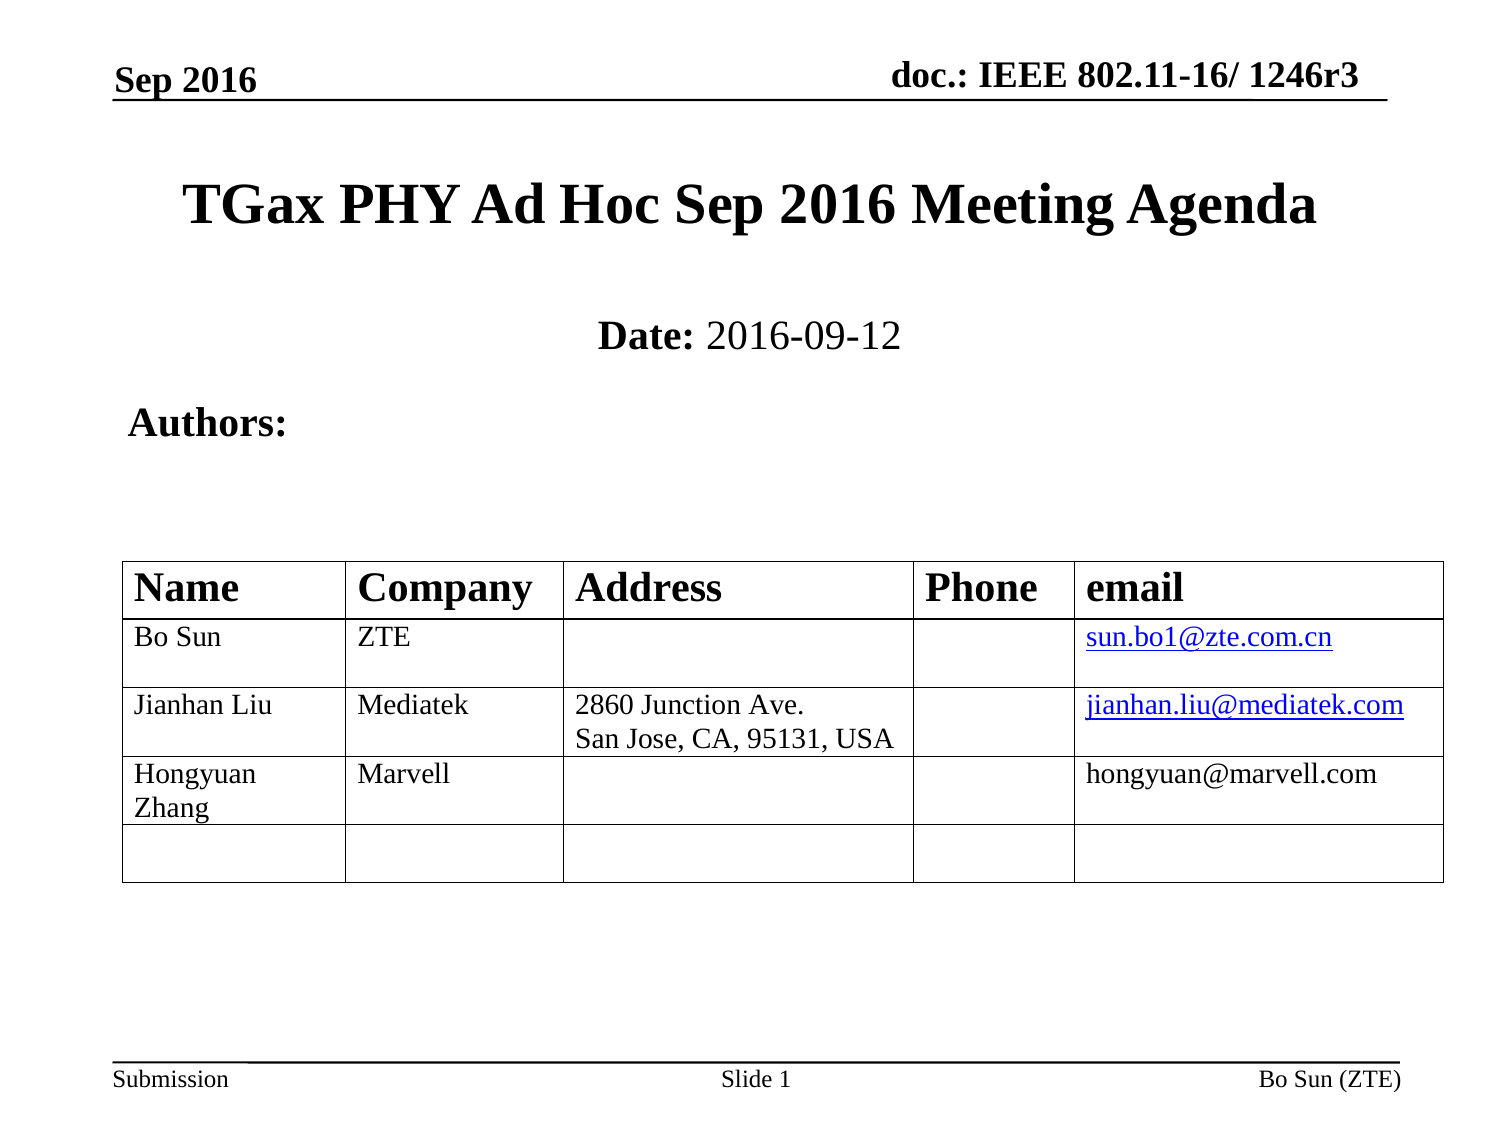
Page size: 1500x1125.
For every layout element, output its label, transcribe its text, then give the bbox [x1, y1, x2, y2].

slide_number Slide 1 [712, 1061, 800, 1093]
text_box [106, 560, 1485, 932]
footer Bo Sun (ZTE) [1256, 1061, 1402, 1125]
title TGax PHY Ad Hoc Sep 2016 Meeting Agenda [112, 112, 1388, 288]
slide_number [114, 54, 259, 101]
list Date: 2016-09-12 [112, 299, 1388, 363]
text_box Authors: [112, 387, 838, 450]
